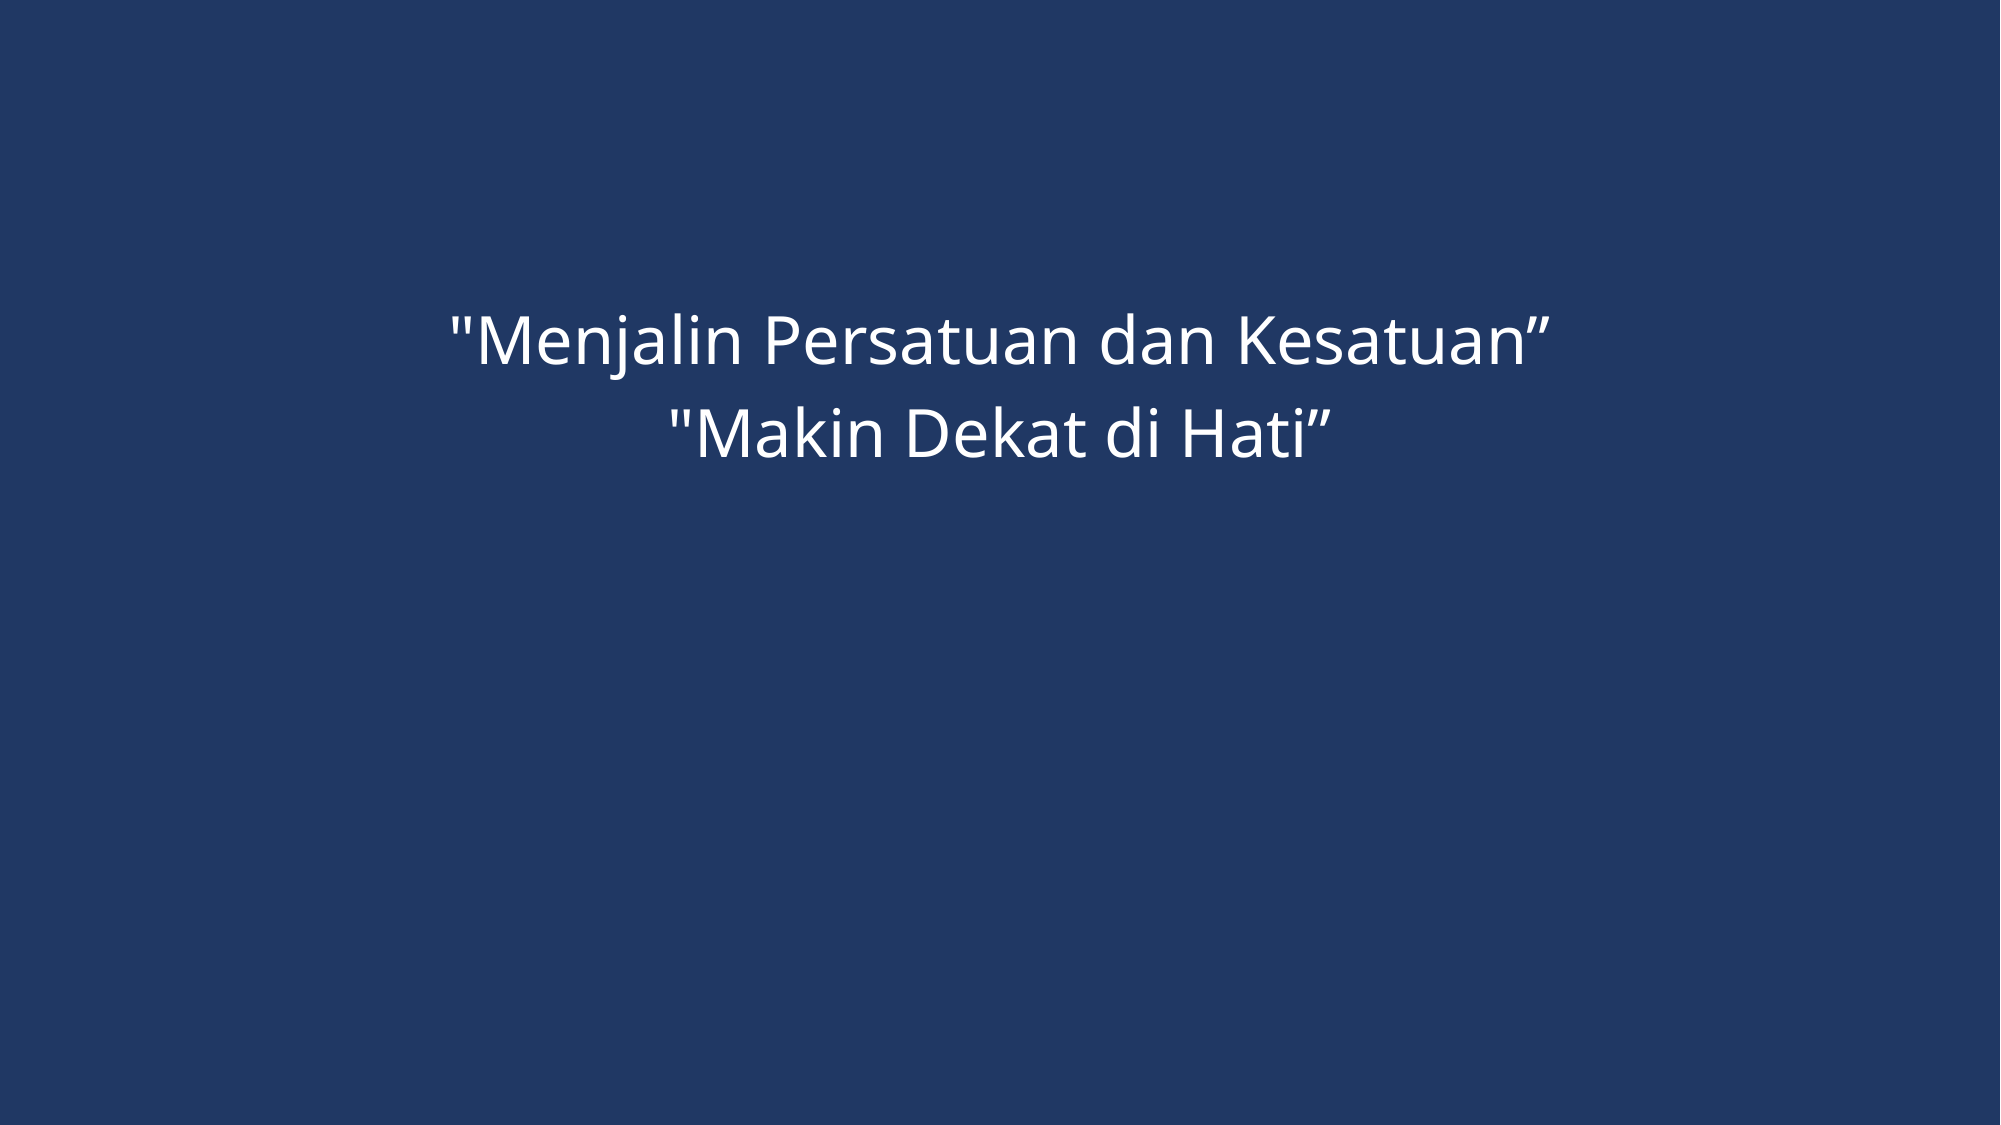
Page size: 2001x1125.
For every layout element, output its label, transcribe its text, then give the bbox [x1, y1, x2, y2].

list "Menjalin Persatuan dan Kesatuan” "Makin Dekat di Hati” [137, 299, 1863, 1014]
